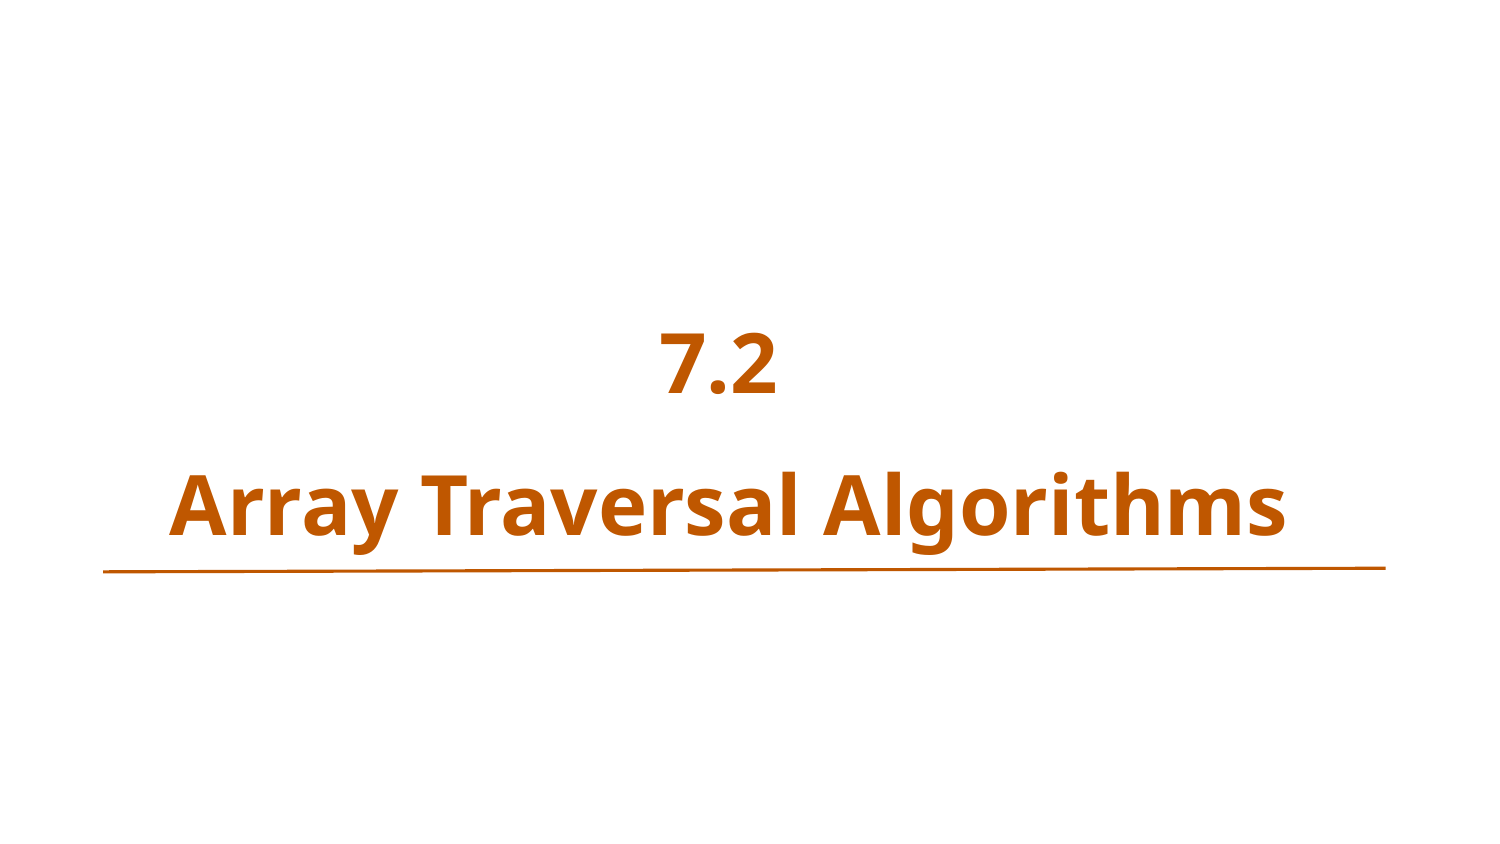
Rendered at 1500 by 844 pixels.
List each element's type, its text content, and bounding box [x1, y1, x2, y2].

text_box 7.2 Array Traversal Algorithms [82, 271, 1377, 560]
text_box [102, 567, 1386, 573]
